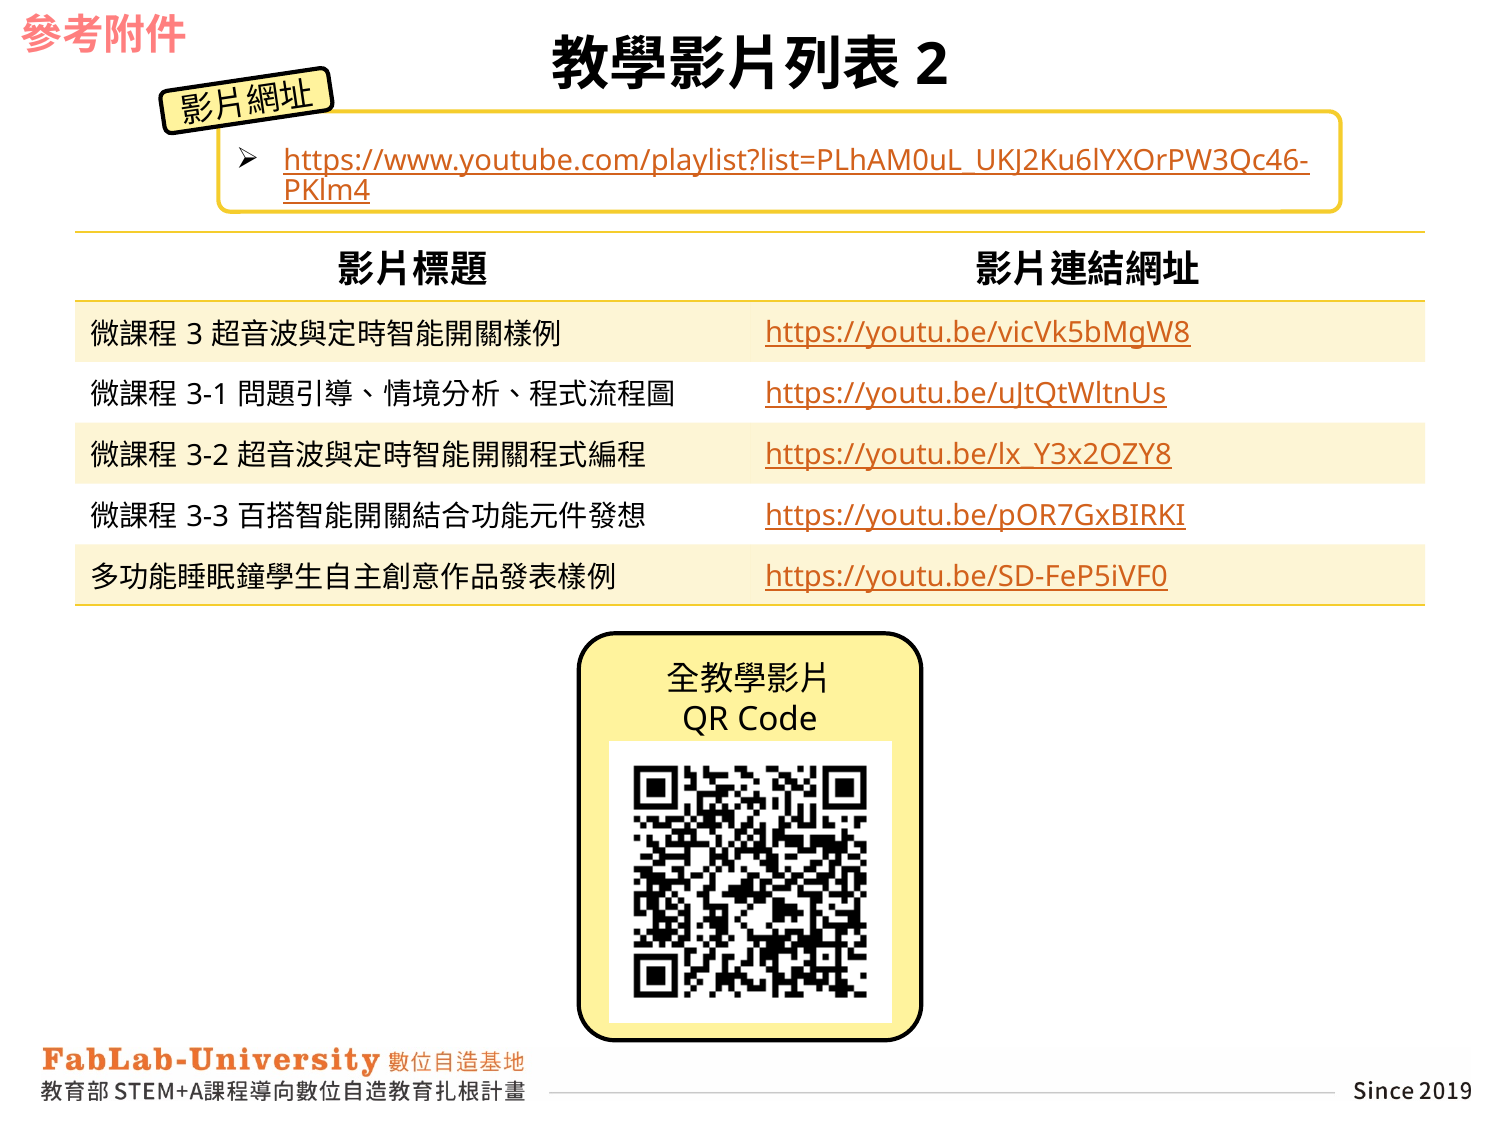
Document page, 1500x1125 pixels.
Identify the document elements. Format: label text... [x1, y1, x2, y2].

table_cell https://youtu.be/pOR7GxBIRKI [750, 484, 1425, 544]
table_cell 微課程3-2超音波與定時智能開關程式編程 [75, 423, 750, 484]
picture [41, 1047, 1471, 1101]
table_cell 微課程3-3百搭智能開關結合功能元件發想 [75, 484, 750, 544]
table_cell https://youtu.be/lx_Y3x2OZY8 [750, 423, 1425, 484]
table_cell 微課程3-1問題引導、情境分析、程式流程圖 [75, 362, 750, 423]
table_cell https://youtu.be/vicVk5bMgW8 [750, 302, 1425, 362]
table_cell 微課程3超音波與定時智能開關樣例 [75, 302, 750, 362]
text_box 參考附件 [0, 0, 208, 65]
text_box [161, 78, 1342, 213]
table_header 影片標題 [75, 233, 750, 300]
title 教學影片列表2 [75, 9, 1425, 114]
table_header 影片連結網址 [750, 233, 1425, 300]
table_cell https://youtu.be/uJtQtWltnUs [750, 362, 1425, 423]
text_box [578, 632, 922, 1041]
table_cell 多功能睡眠鐘學生自主創意作品發表樣例 [75, 544, 750, 604]
table_cell https://youtu.be/SD-FeP5iVF0 [750, 544, 1425, 604]
